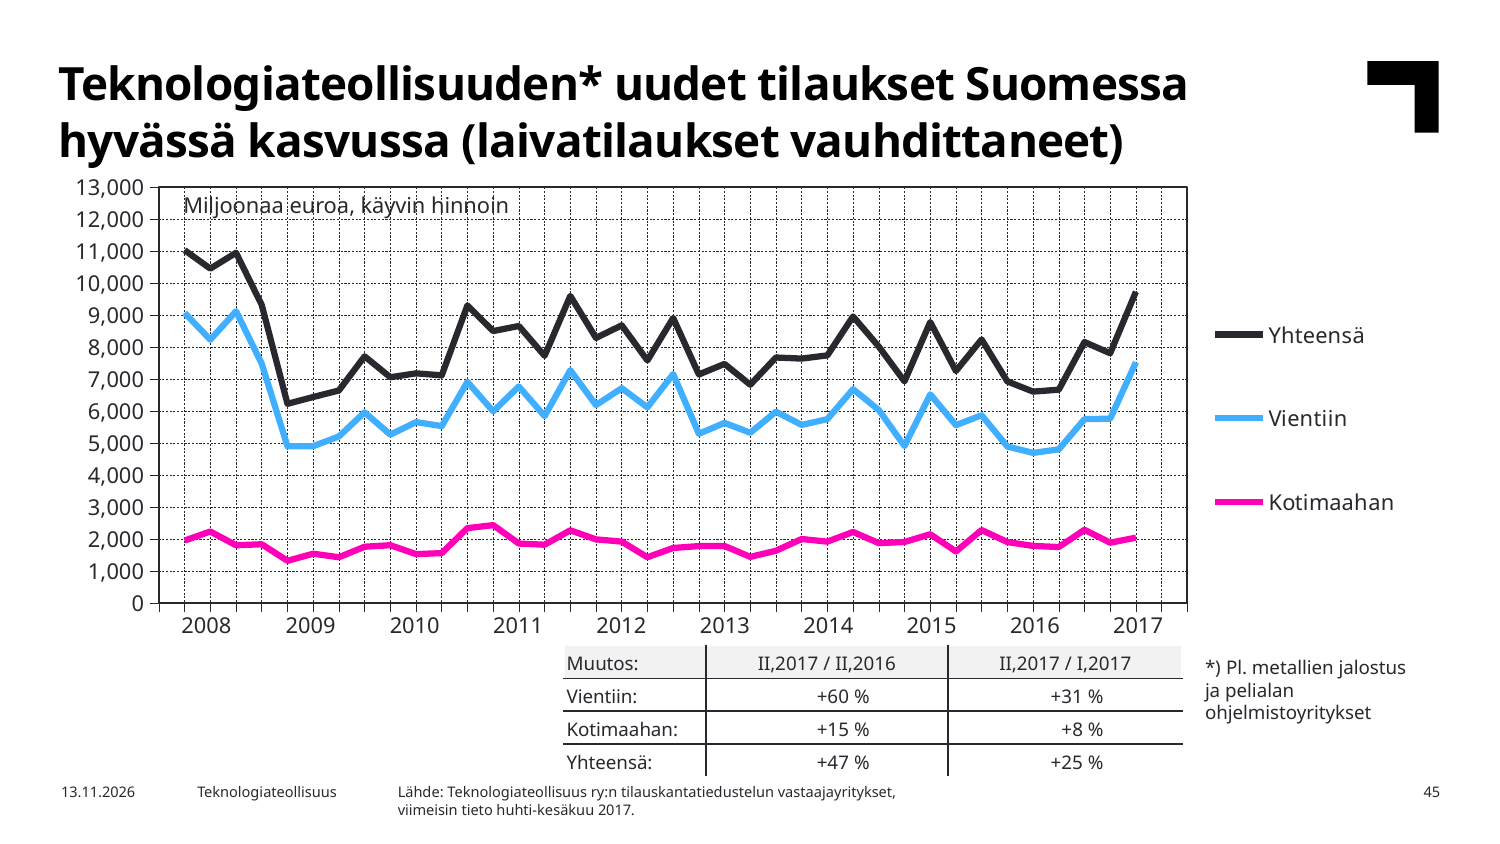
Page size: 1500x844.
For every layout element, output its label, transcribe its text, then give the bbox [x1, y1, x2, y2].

list Teknologiateollisuuden* uudet tilaukset Suomessa hyvässä kasvussa (laivatilaukset vauhdittaneet) [41, 46, 1353, 153]
table_cell Kotimaahan: [565, 712, 705, 743]
slide_number 45 [1313, 775, 1456, 803]
list Lähde: Teknologiateollisuus ry:n tilauskantatiedustelun vastaajayritykset, viimeisin tieto huhti-kesäkuu 2017. [382, 775, 1144, 803]
table_header II,2017 / I,2017 [949, 674, 1181, 678]
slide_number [46, 775, 182, 803]
chart [45, 166, 1423, 667]
table_cell +15 % [707, 712, 947, 743]
footer Teknologiateollisuus [182, 775, 382, 803]
table_header Muutos: [565, 674, 705, 678]
table_cell +31 % [949, 679, 1181, 710]
table_cell +60 % [707, 679, 947, 710]
table_cell +25 % [949, 745, 1181, 776]
table_cell +47 % [707, 745, 947, 776]
text_box *) Pl. metallien jalostus ja pelialan ohjelmistoyritykset [1190, 648, 1440, 731]
table_cell Vientiin: [565, 679, 705, 710]
table_cell Yhteensä: [565, 745, 705, 776]
table_cell +8 % [949, 712, 1181, 743]
table_header II,2017 / II,2016 [707, 674, 947, 678]
